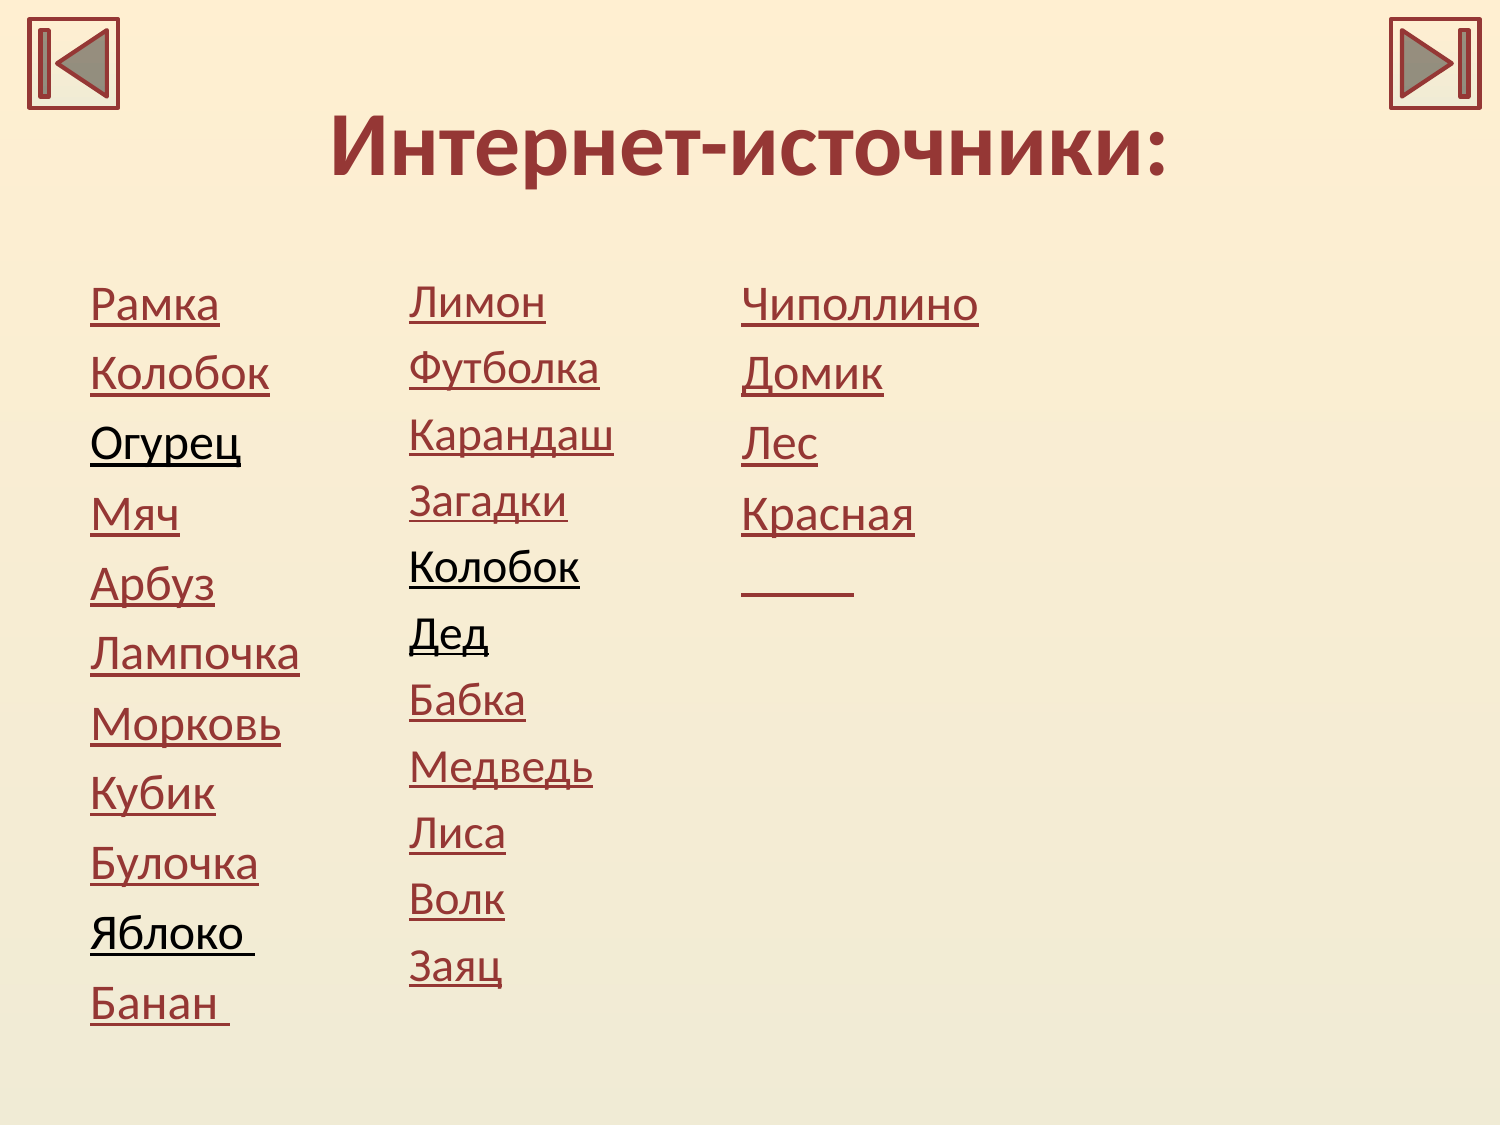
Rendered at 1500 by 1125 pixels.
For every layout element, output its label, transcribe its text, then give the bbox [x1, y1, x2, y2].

text_box Чиполлино Домик Лес Красная [726, 262, 1012, 1005]
text_box [1389, 17, 1482, 110]
text_box [27, 17, 120, 110]
title Интернет-источники: [75, 45, 1425, 233]
text_box Лимон Футболка Карандаш Загадки Колобок Дед Бабка Медведь Лиса Волк Заяц [393, 262, 680, 1005]
list Рамка Колобок Огурец Мяч Арбуз Лампочка Морковь Кубик Булочка Яблоко Банан [75, 262, 361, 1005]
